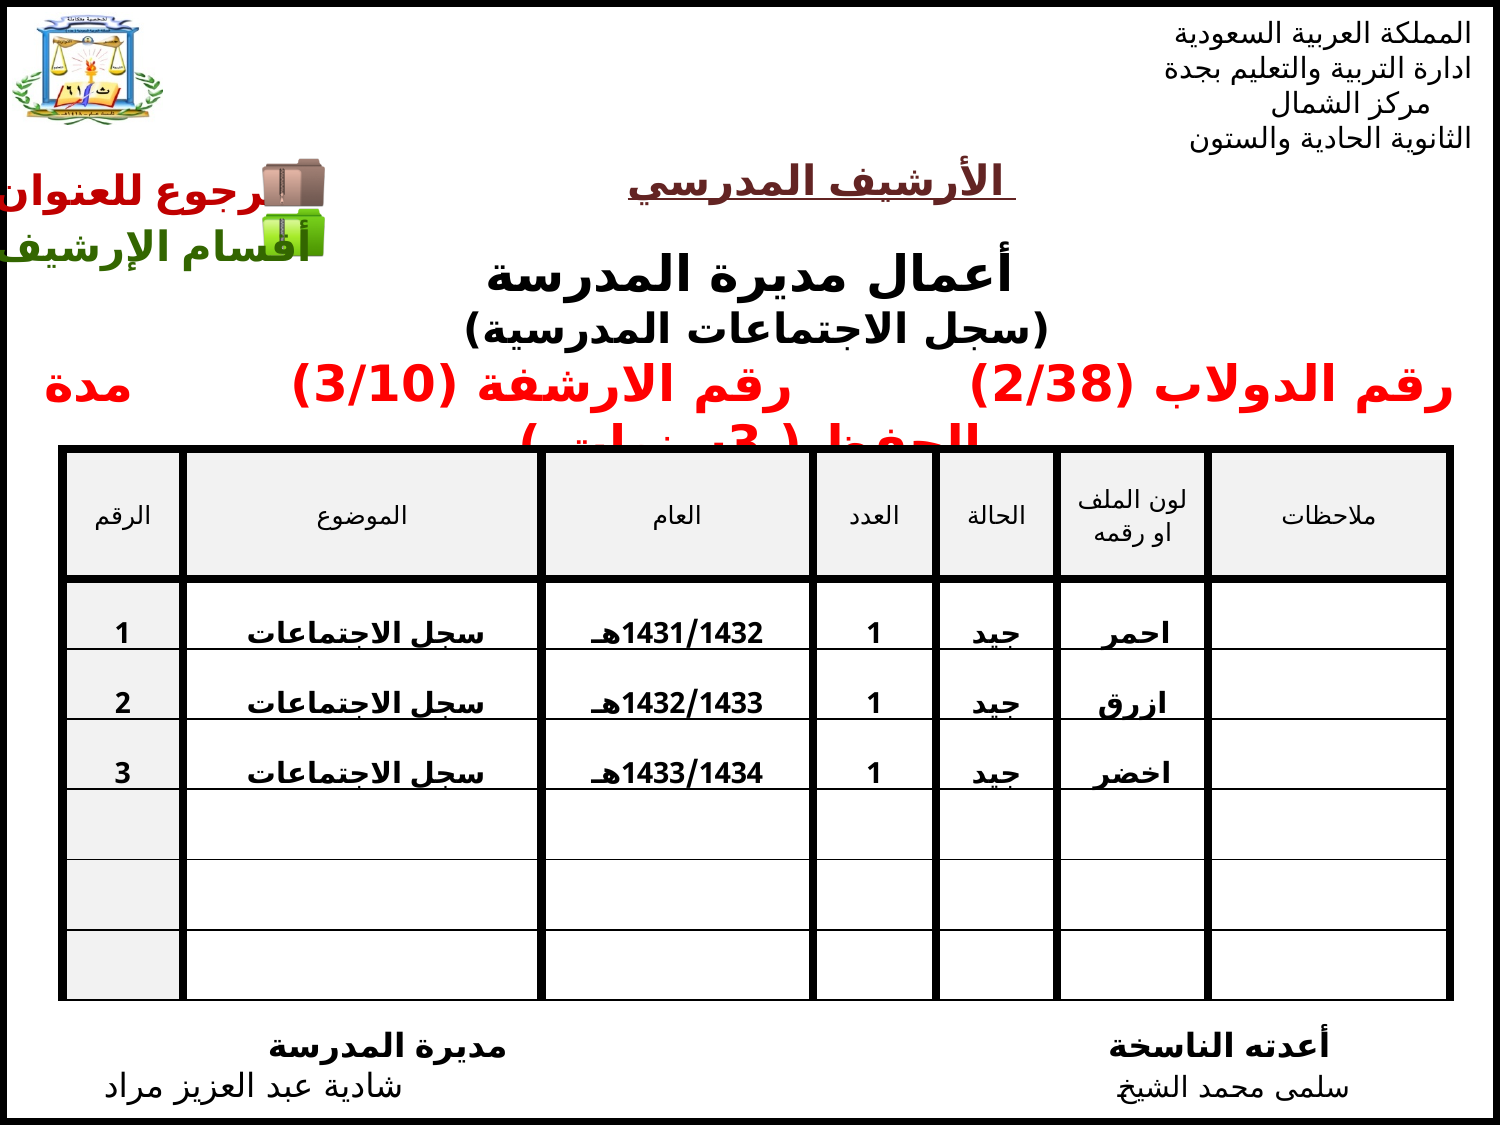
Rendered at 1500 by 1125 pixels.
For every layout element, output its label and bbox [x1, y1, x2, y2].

table_cell [546, 583, 809, 648]
table_header [1061, 453, 1204, 575]
table_cell [546, 720, 809, 788]
table_cell [187, 583, 537, 648]
table_cell [1061, 860, 1204, 929]
table_cell [67, 860, 179, 929]
table_cell [940, 650, 1053, 718]
table_cell [940, 931, 1053, 999]
table_cell [187, 650, 537, 718]
table_cell [67, 583, 179, 648]
table_cell [67, 931, 179, 999]
table_cell [1061, 583, 1204, 648]
table_header [546, 453, 809, 575]
table_cell [1212, 931, 1446, 999]
table_cell [940, 790, 1053, 859]
table_cell [67, 650, 179, 718]
table_cell [1212, 790, 1446, 859]
table_cell [67, 720, 179, 788]
table_cell [817, 720, 932, 788]
table_cell [546, 931, 809, 999]
table_cell [187, 790, 537, 859]
table_cell [1061, 790, 1204, 859]
table_cell [817, 650, 932, 718]
table_header [940, 453, 1053, 575]
table_header [817, 453, 932, 575]
table_cell [1061, 720, 1204, 788]
table_header [1212, 453, 1446, 575]
table_cell [817, 790, 932, 859]
table_cell [187, 720, 537, 788]
table_cell [940, 860, 1053, 929]
table_header [187, 453, 537, 575]
table_cell [187, 931, 537, 999]
table_cell [67, 790, 179, 859]
table_cell [546, 860, 809, 929]
text_box [0, 0, 1500, 1125]
table_cell [1212, 860, 1446, 929]
table_cell [1061, 931, 1204, 999]
table_header [67, 453, 179, 575]
table_cell [817, 931, 932, 999]
table_cell [1212, 650, 1446, 718]
table_cell [940, 583, 1053, 648]
table_cell [187, 860, 537, 929]
table_cell [546, 650, 809, 718]
table_cell [817, 583, 932, 648]
table_cell [546, 790, 809, 859]
picture [12, 12, 163, 126]
picture [262, 149, 326, 263]
table_cell [940, 720, 1053, 788]
table_cell [817, 860, 932, 929]
table_cell [1212, 583, 1446, 648]
table_cell [1061, 650, 1204, 718]
table_cell [1212, 720, 1446, 788]
